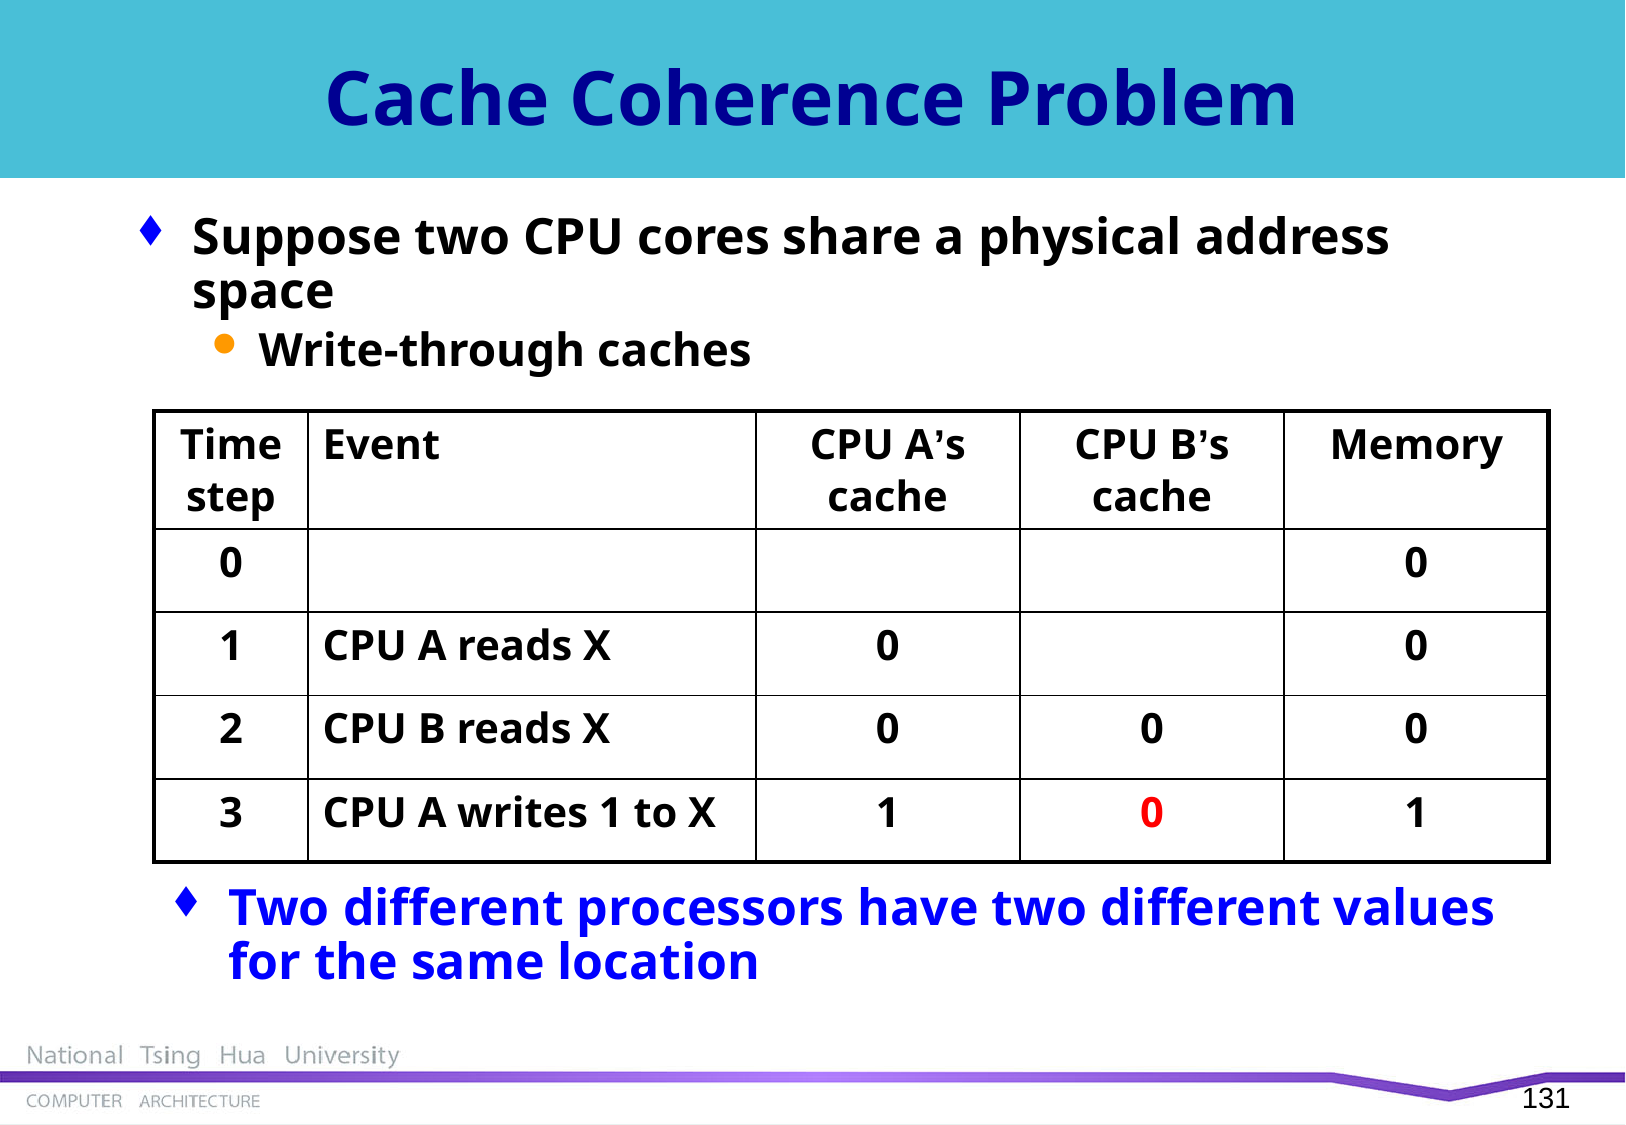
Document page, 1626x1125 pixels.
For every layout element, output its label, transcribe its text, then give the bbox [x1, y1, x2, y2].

table_cell 3 [156, 780, 307, 860]
text_box Two different processors have two different values for the same location [157, 875, 1548, 1030]
table_cell CPU B reads X [309, 696, 755, 778]
table_cell 0 [1021, 696, 1283, 778]
table_cell [1021, 530, 1283, 611]
table_cell 1 [757, 780, 1019, 860]
table_cell 1 [156, 613, 307, 695]
table_cell CPU A reads X [309, 613, 755, 695]
table_cell [309, 530, 755, 611]
table_header Time step [156, 413, 307, 528]
table_header Memory [1285, 413, 1546, 528]
table_cell 0 [757, 696, 1019, 778]
title Cache Coherence Problem [121, 27, 1504, 177]
table_cell 0 [156, 530, 307, 611]
table_cell 0 [1285, 696, 1546, 778]
table_cell CPU A writes 1 to X [309, 780, 755, 860]
table_cell [1021, 613, 1283, 695]
table_cell 1 [1285, 780, 1546, 860]
list Suppose two CPU cores share a physical address space Write-through caches [121, 203, 1556, 411]
table_cell [757, 530, 1019, 611]
slide_number 130 [1247, 1059, 1586, 1125]
table_cell 0 [757, 613, 1019, 695]
table_cell 0 [1021, 780, 1283, 860]
table_header CPU B’s cache [1021, 413, 1283, 528]
table_header CPU A’s cache [757, 413, 1019, 528]
table_cell 2 [156, 696, 307, 778]
table_cell 0 [1285, 530, 1546, 611]
table_header Event [309, 413, 755, 528]
picture [0, 0, 1626, 1125]
table_cell 0 [1285, 613, 1546, 695]
